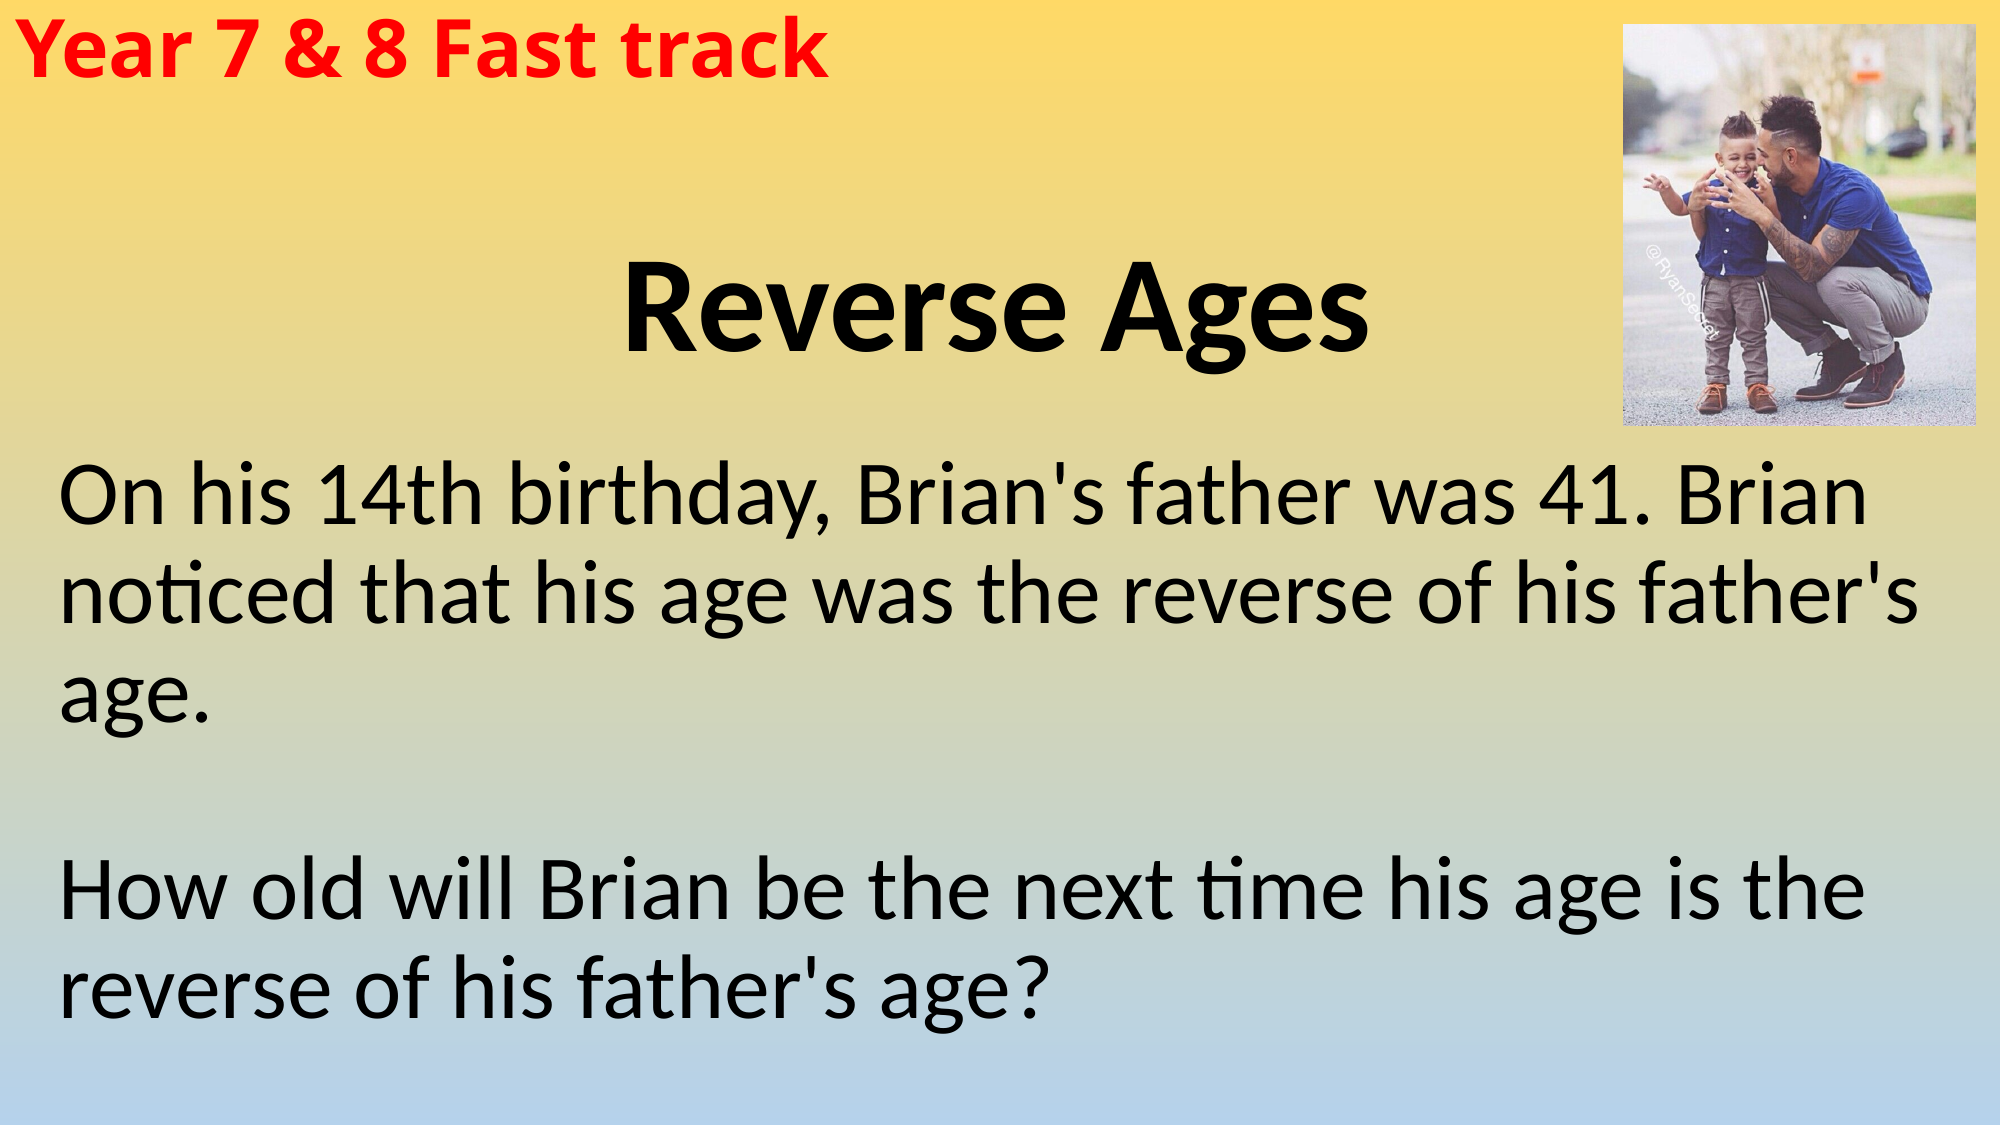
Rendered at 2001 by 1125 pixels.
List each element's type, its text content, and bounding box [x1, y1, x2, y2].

picture [1623, 24, 1976, 426]
title Year 7 & 8 Fast track [0, 0, 1725, 103]
list Reverse Ages On his 14th birthday, Brian's father was 41. Brian noticed that his age was the reverse of his father's age. How old will Brian be the next time his age is the reverse of his father's age? [43, 224, 1950, 829]
